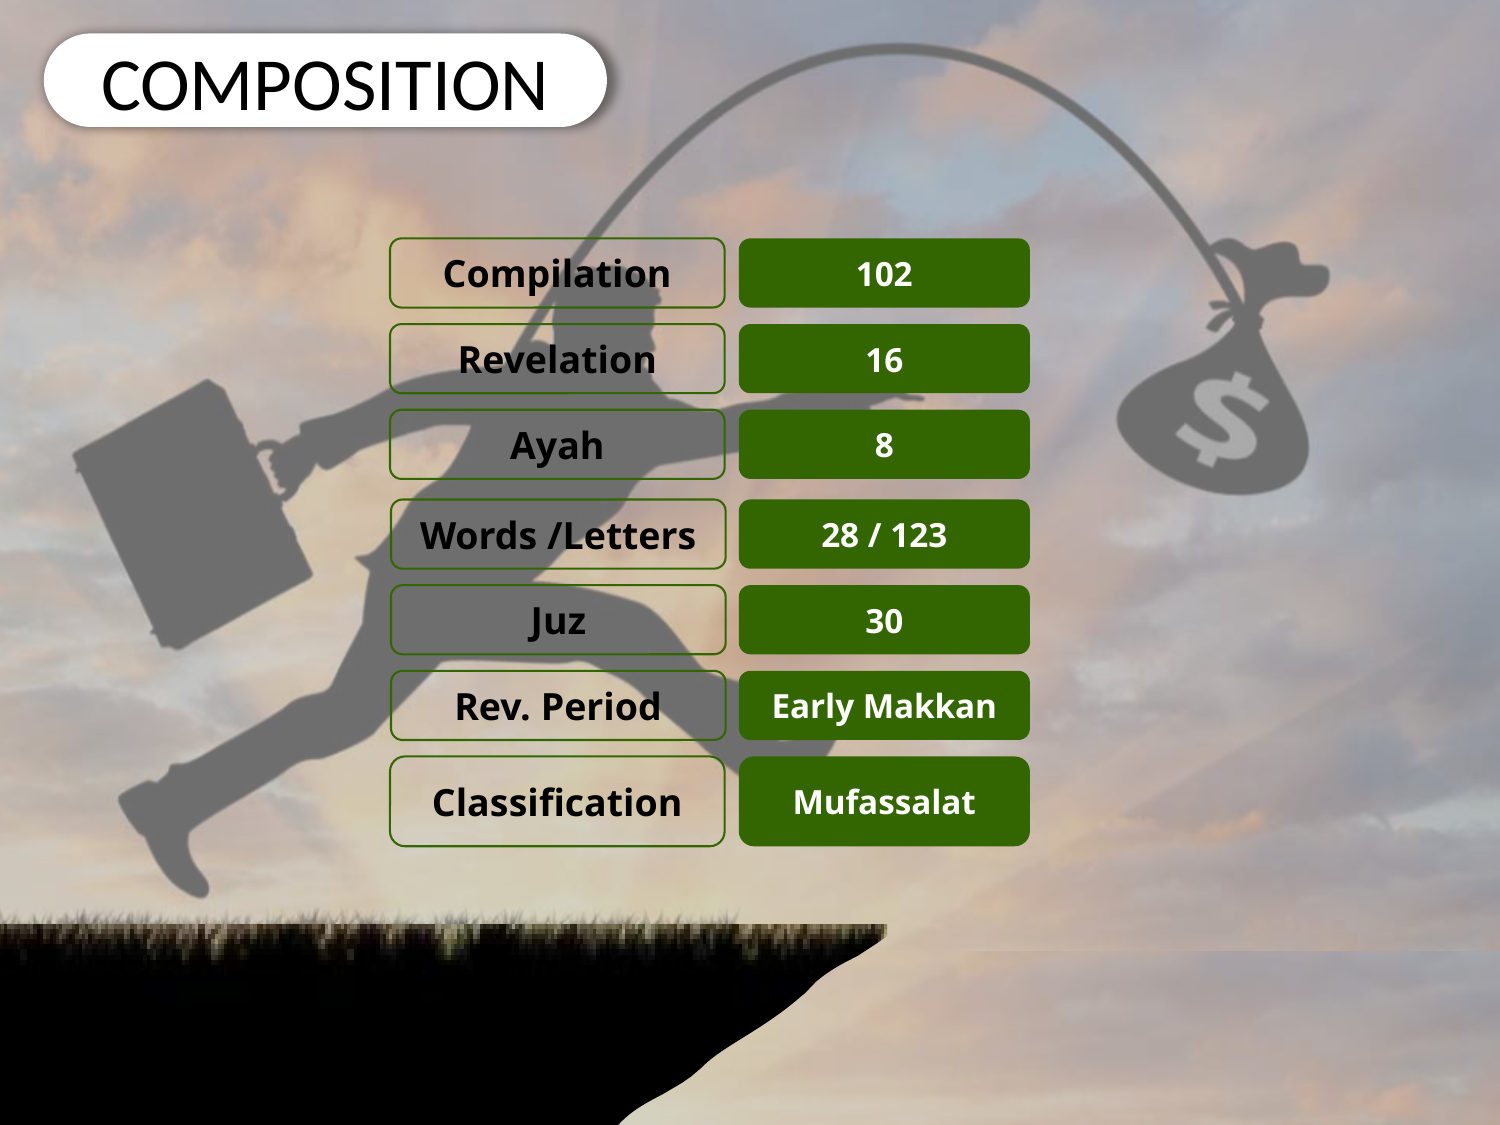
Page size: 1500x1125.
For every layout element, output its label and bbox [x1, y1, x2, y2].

text_box [0, 0, 1500, 1125]
